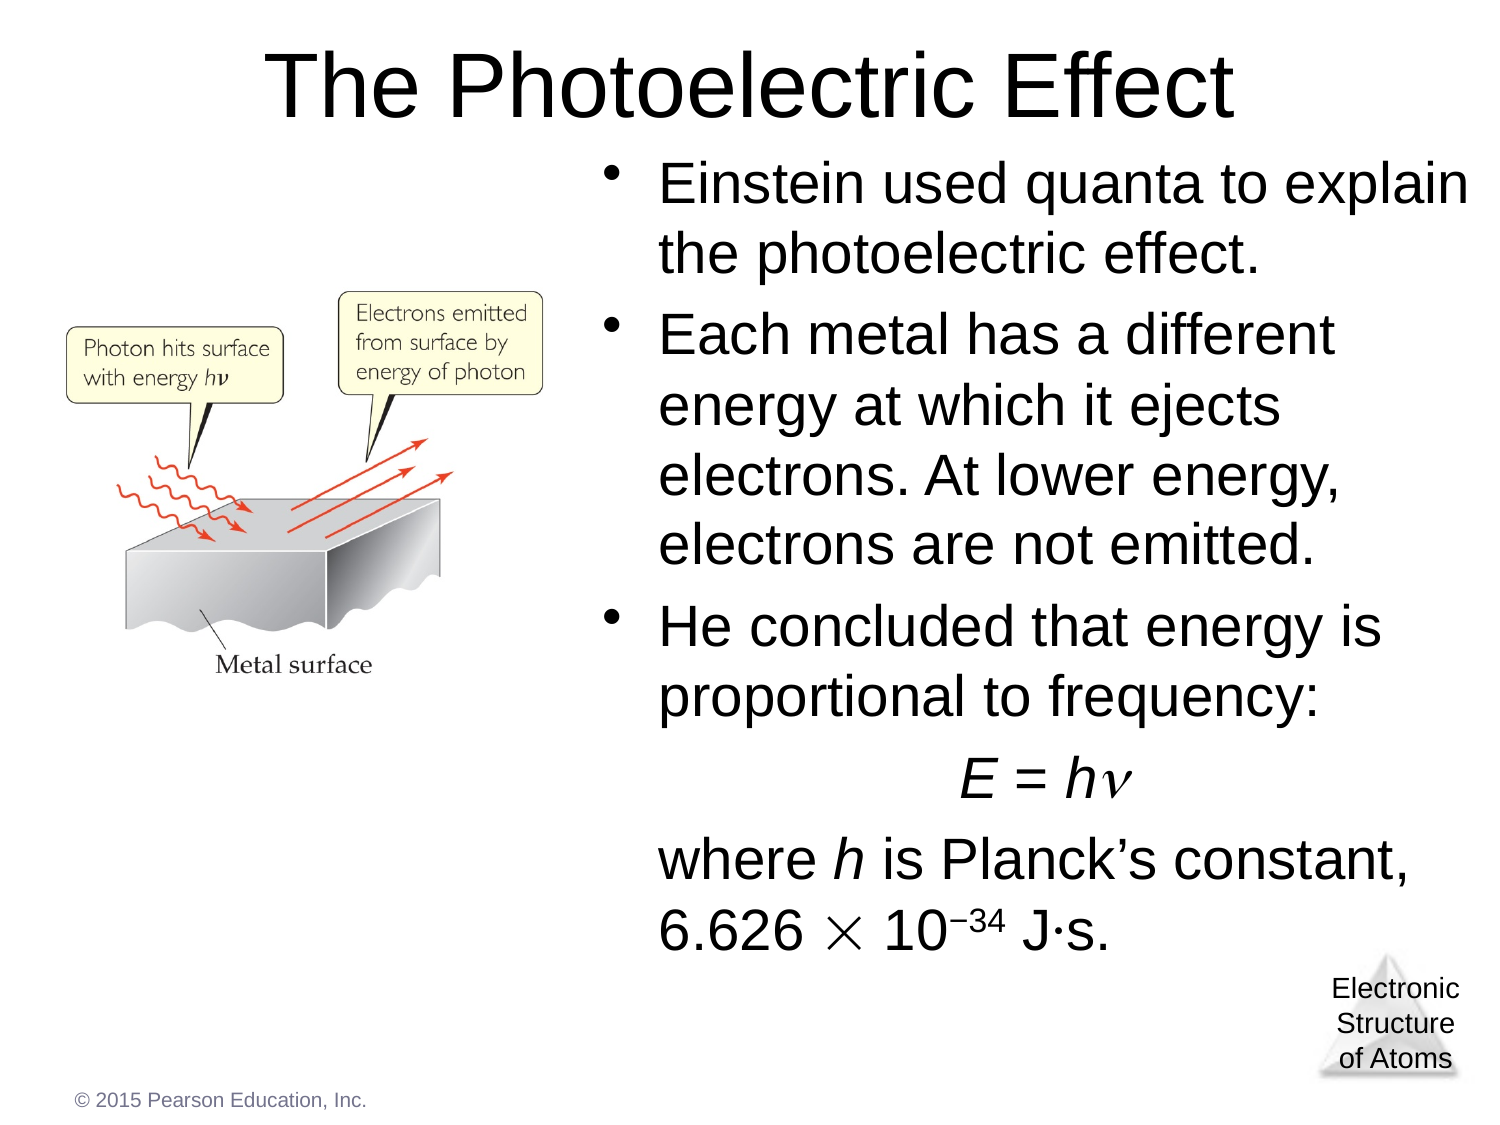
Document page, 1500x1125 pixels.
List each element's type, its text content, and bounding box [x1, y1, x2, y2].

list Einstein used quanta to explain the photoelectric effect. Each metal has a different energy at which it ejects electrons. At lower energy, electrons are not emitted. He concluded that energy is proportional to frequency: E = h where h is Planck’s constant, 6.626  10−34 J∙s. [587, 137, 1500, 1000]
picture [62, 287, 547, 676]
title The Photoelectric Effect [0, 0, 1500, 163]
picture [1275, 1000, 1500, 1125]
